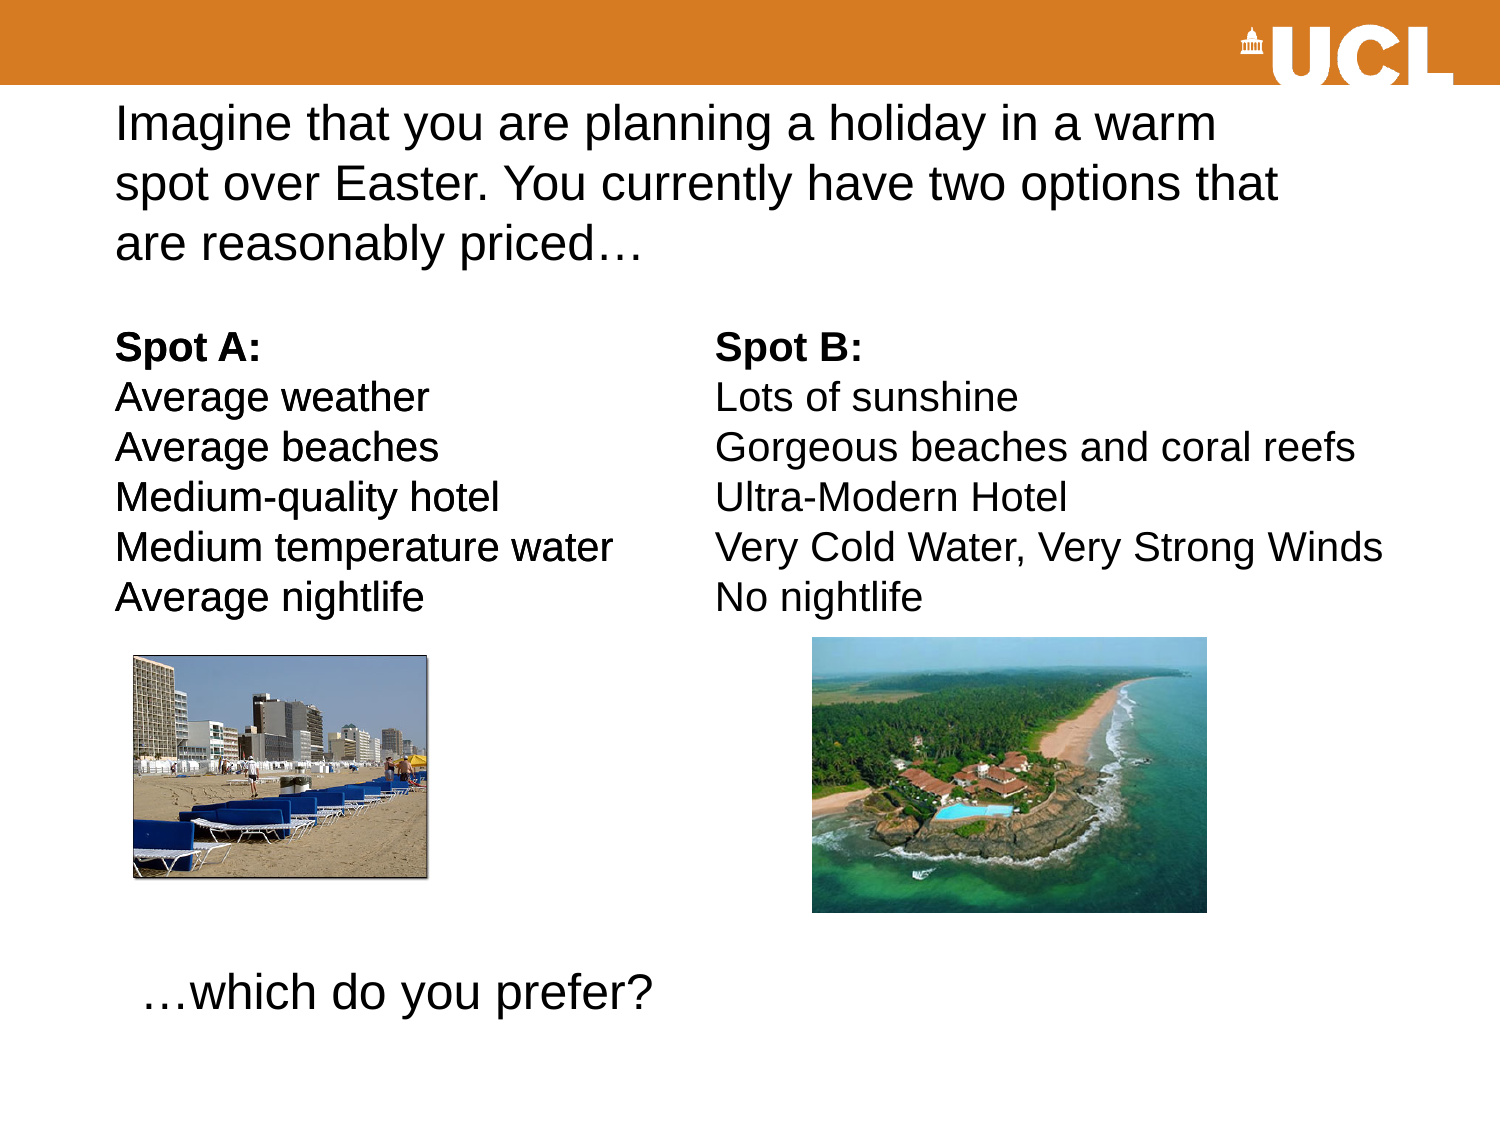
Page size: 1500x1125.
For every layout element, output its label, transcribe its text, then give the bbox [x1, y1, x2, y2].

text_box Spot A: Average weather Average beaches Medium-quality hotel Medium temperature water Average nightlife [99, 312, 1429, 678]
text_box Imagine that you are planning a holiday in a warm spot over Easter. You currently have two options that are reasonably priced… [99, 82, 1329, 278]
picture [812, 637, 1207, 913]
text_box …which do you prefer? [125, 952, 1458, 1027]
picture [0, 0, 1500, 85]
picture [124, 649, 435, 887]
